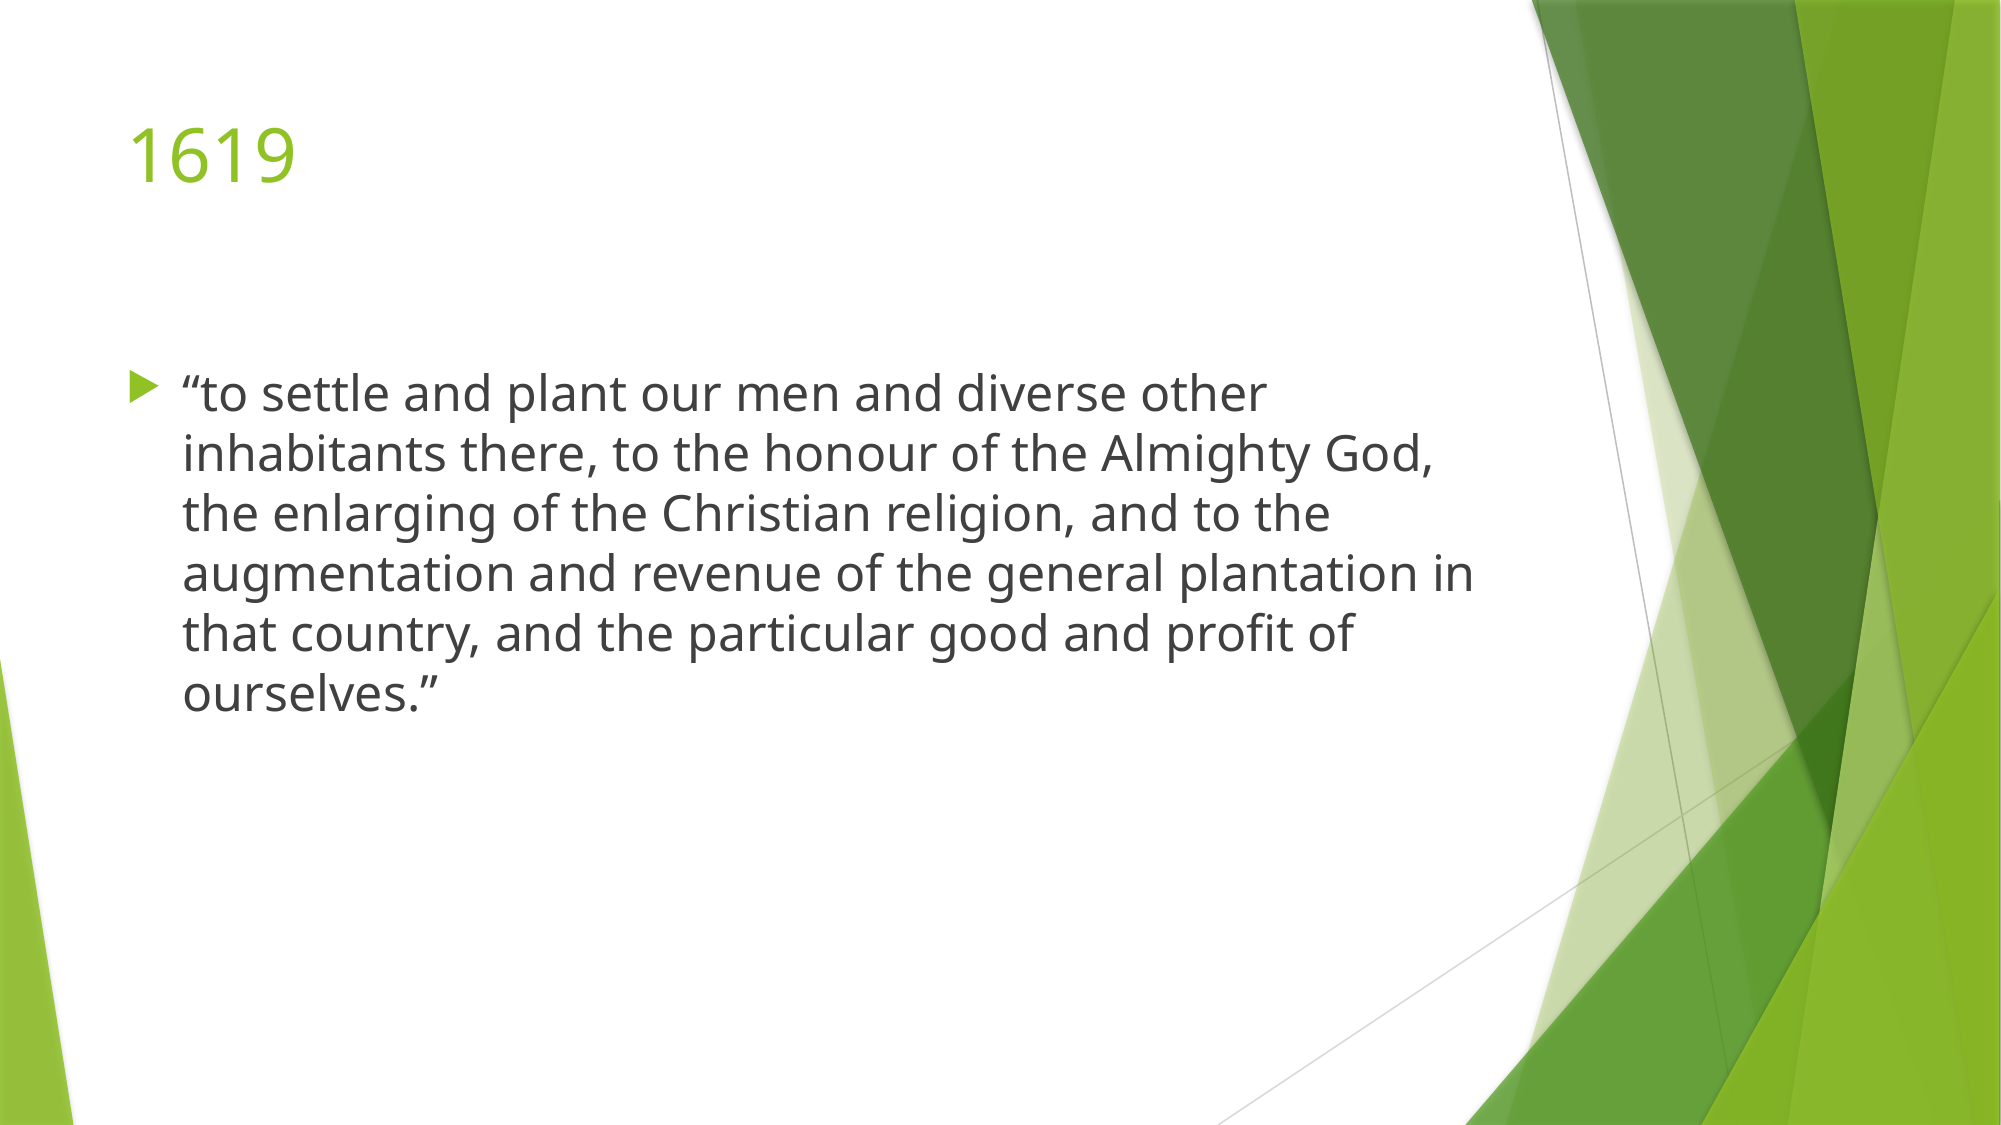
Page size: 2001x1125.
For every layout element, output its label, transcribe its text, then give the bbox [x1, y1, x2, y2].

title 1619 [111, 99, 1522, 317]
list “to settle and plant our men and diverse other inhabitants there, to the honour of the Almighty God, the enlarging of the Christian religion, and to the augmentation and revenue of the general plantation in that country, and the particular good and profit of ourselves.” [111, 354, 1522, 992]
